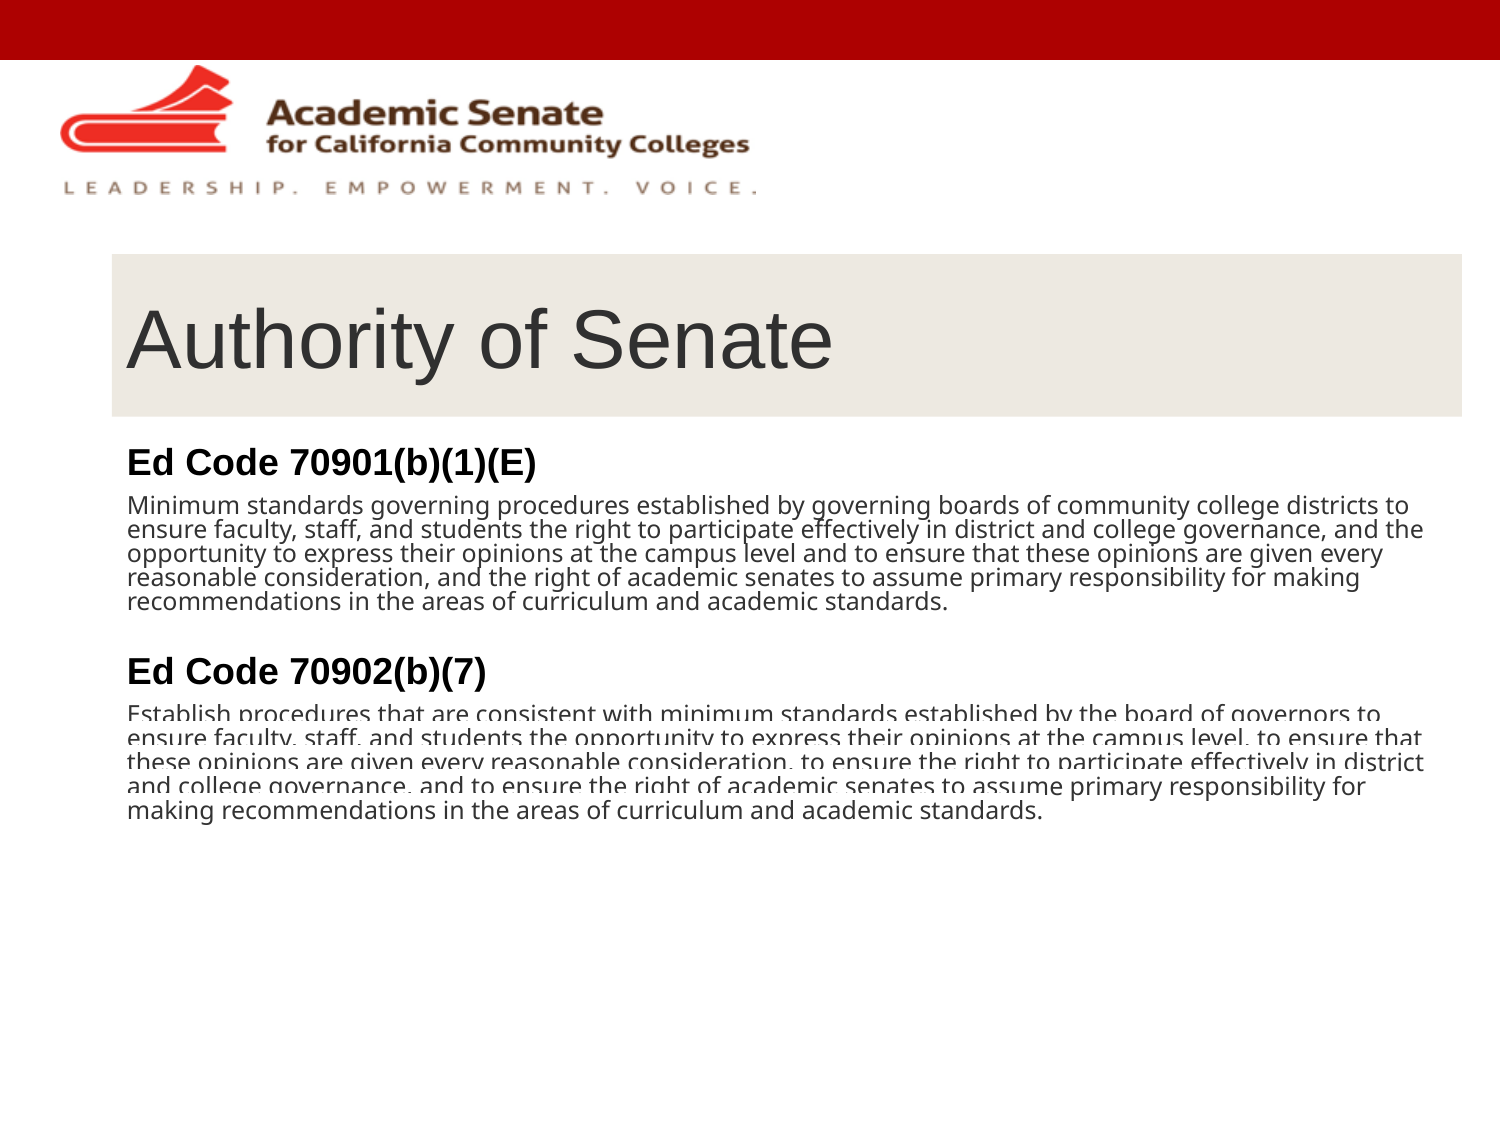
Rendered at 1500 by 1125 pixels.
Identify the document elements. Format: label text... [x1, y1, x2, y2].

subtitle Ed Code 70901(b)(1)(E) Minimum standards governing procedures established by governing boards of community college districts to ensure faculty, staff, and students the right to participate effectively in district and college governance, and the opportunity to express their opinions at the campus level and to ensure that these opinions are given every reasonable consideration, and the right of academic senates to assume primary responsibility for making recommendations in the areas of curriculum and academic standards. Ed Code 70902(b)(7) Establish procedures that are consistent with minimum standards established by the board of governors to ensure faculty, staff, and students the opportunity to express their opinions at the campus level, to ensure that these opinions are given every reasonable consideration, to ensure the right to participate effectively in district and college governance, and to ensure the right of academic senates to assume primary responsibility for making recommendations in the areas of curriculum and academic standards. [111, 439, 1476, 1039]
picture [60, 65, 756, 195]
title Authority of Senate [111, 254, 1462, 417]
